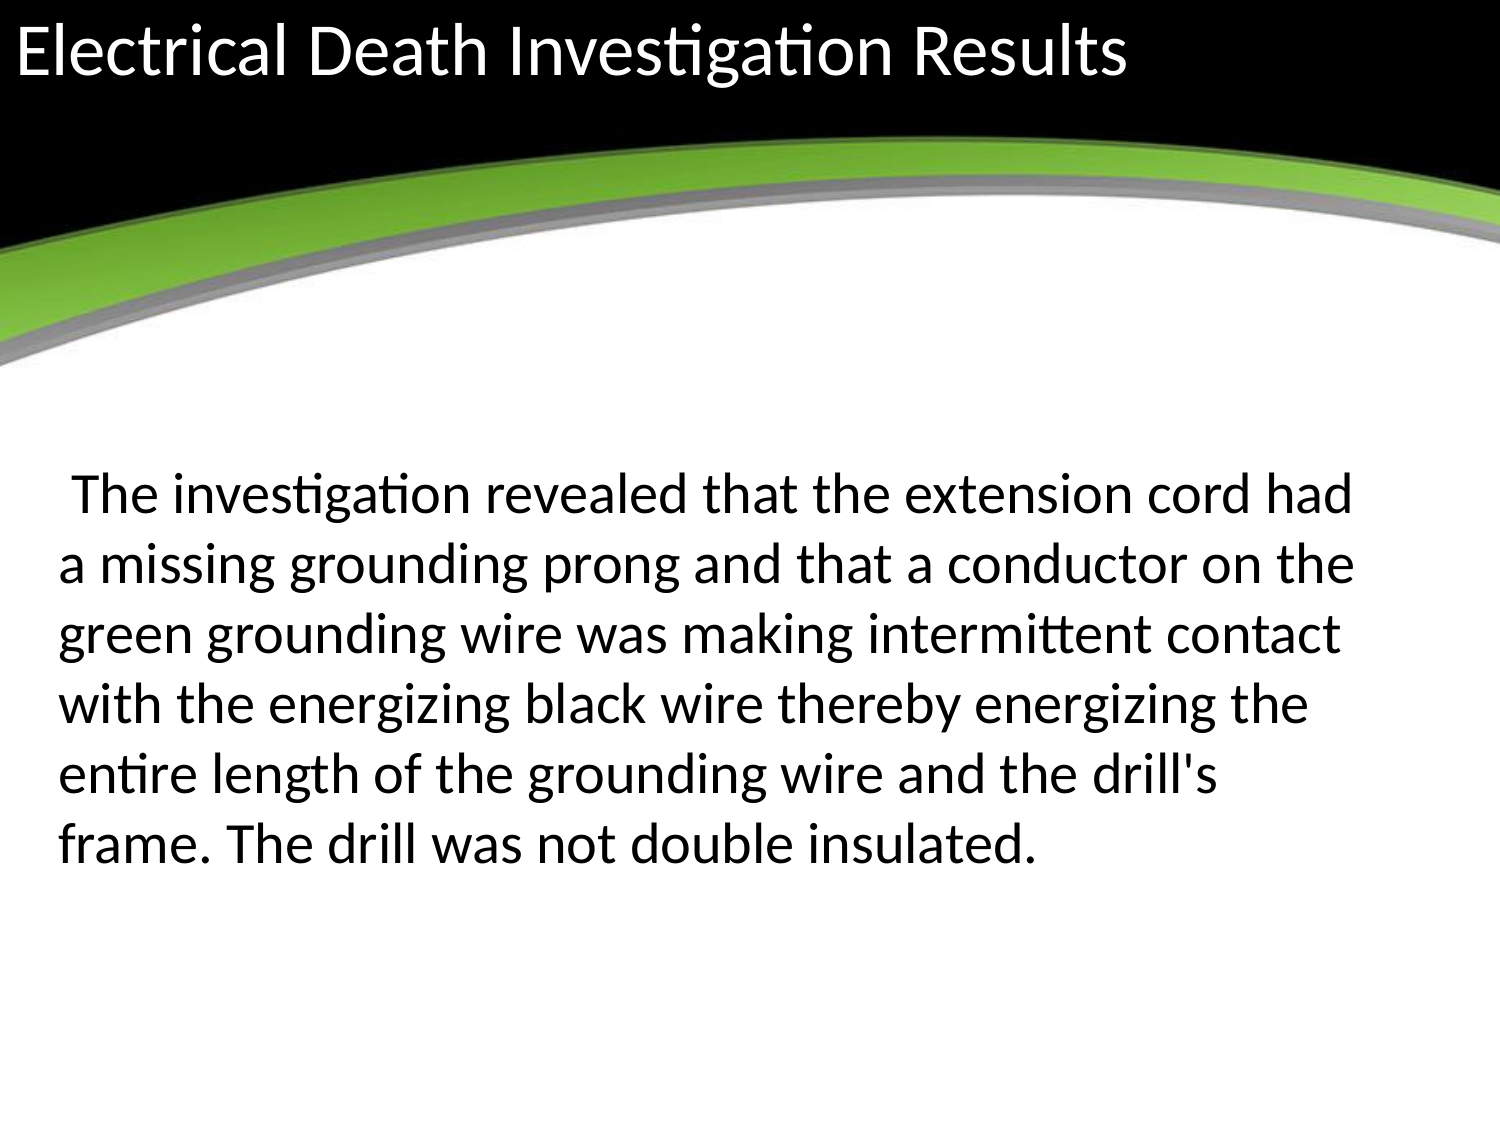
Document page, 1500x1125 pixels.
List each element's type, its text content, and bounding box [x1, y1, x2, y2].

title Electrical Death Investigation Results [0, 0, 1157, 100]
text_box The investigation revealed that the extension cord had a missing grounding prong and that a conductor on the green grounding wire was making intermittent contact with the energizing black wire thereby energizing the entire length of the grounding wire and the drill's frame. The drill was not double insulated. [43, 377, 1391, 948]
picture [0, 0, 1500, 1125]
